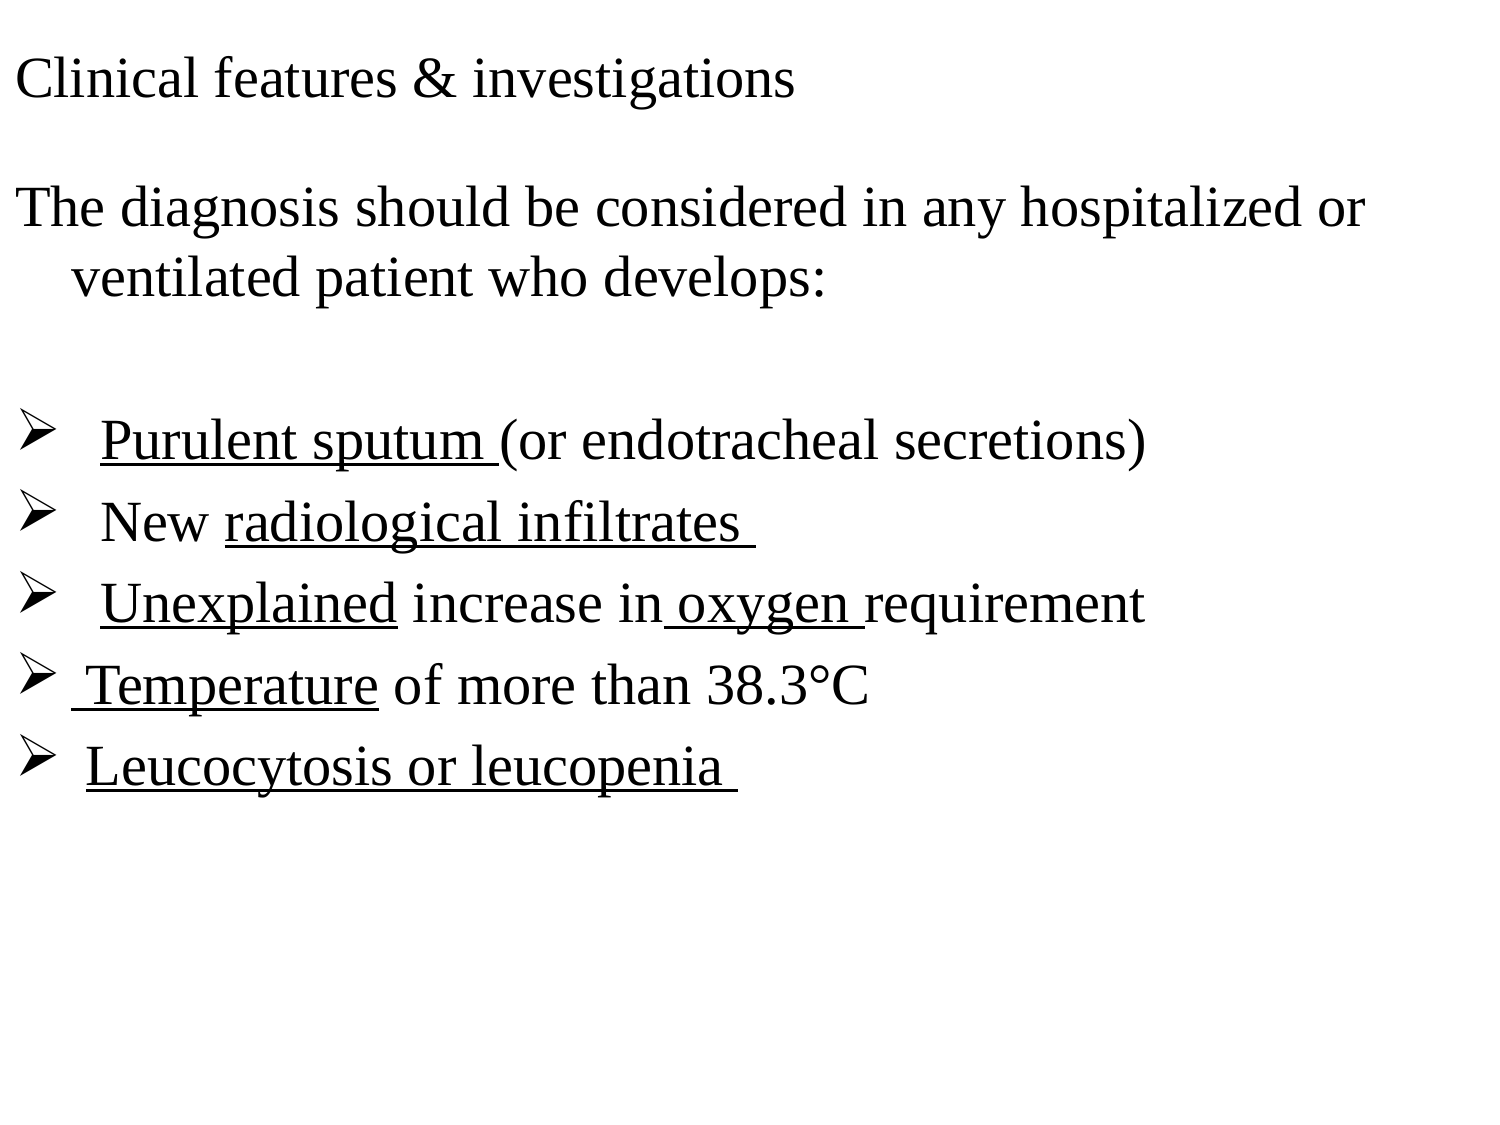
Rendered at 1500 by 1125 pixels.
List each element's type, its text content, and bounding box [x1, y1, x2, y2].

title Clinical features & investigations [0, 0, 1500, 149]
list The diagnosis should be considered in any hospitalized or ventilated patient who develops: Purulent sputum (or endotracheal secretions) New radiological infiltrates Unexplained increase in oxygen requirement Temperature of more than 38.3°C Leucocytosis or leucopenia [0, 160, 1500, 1125]
